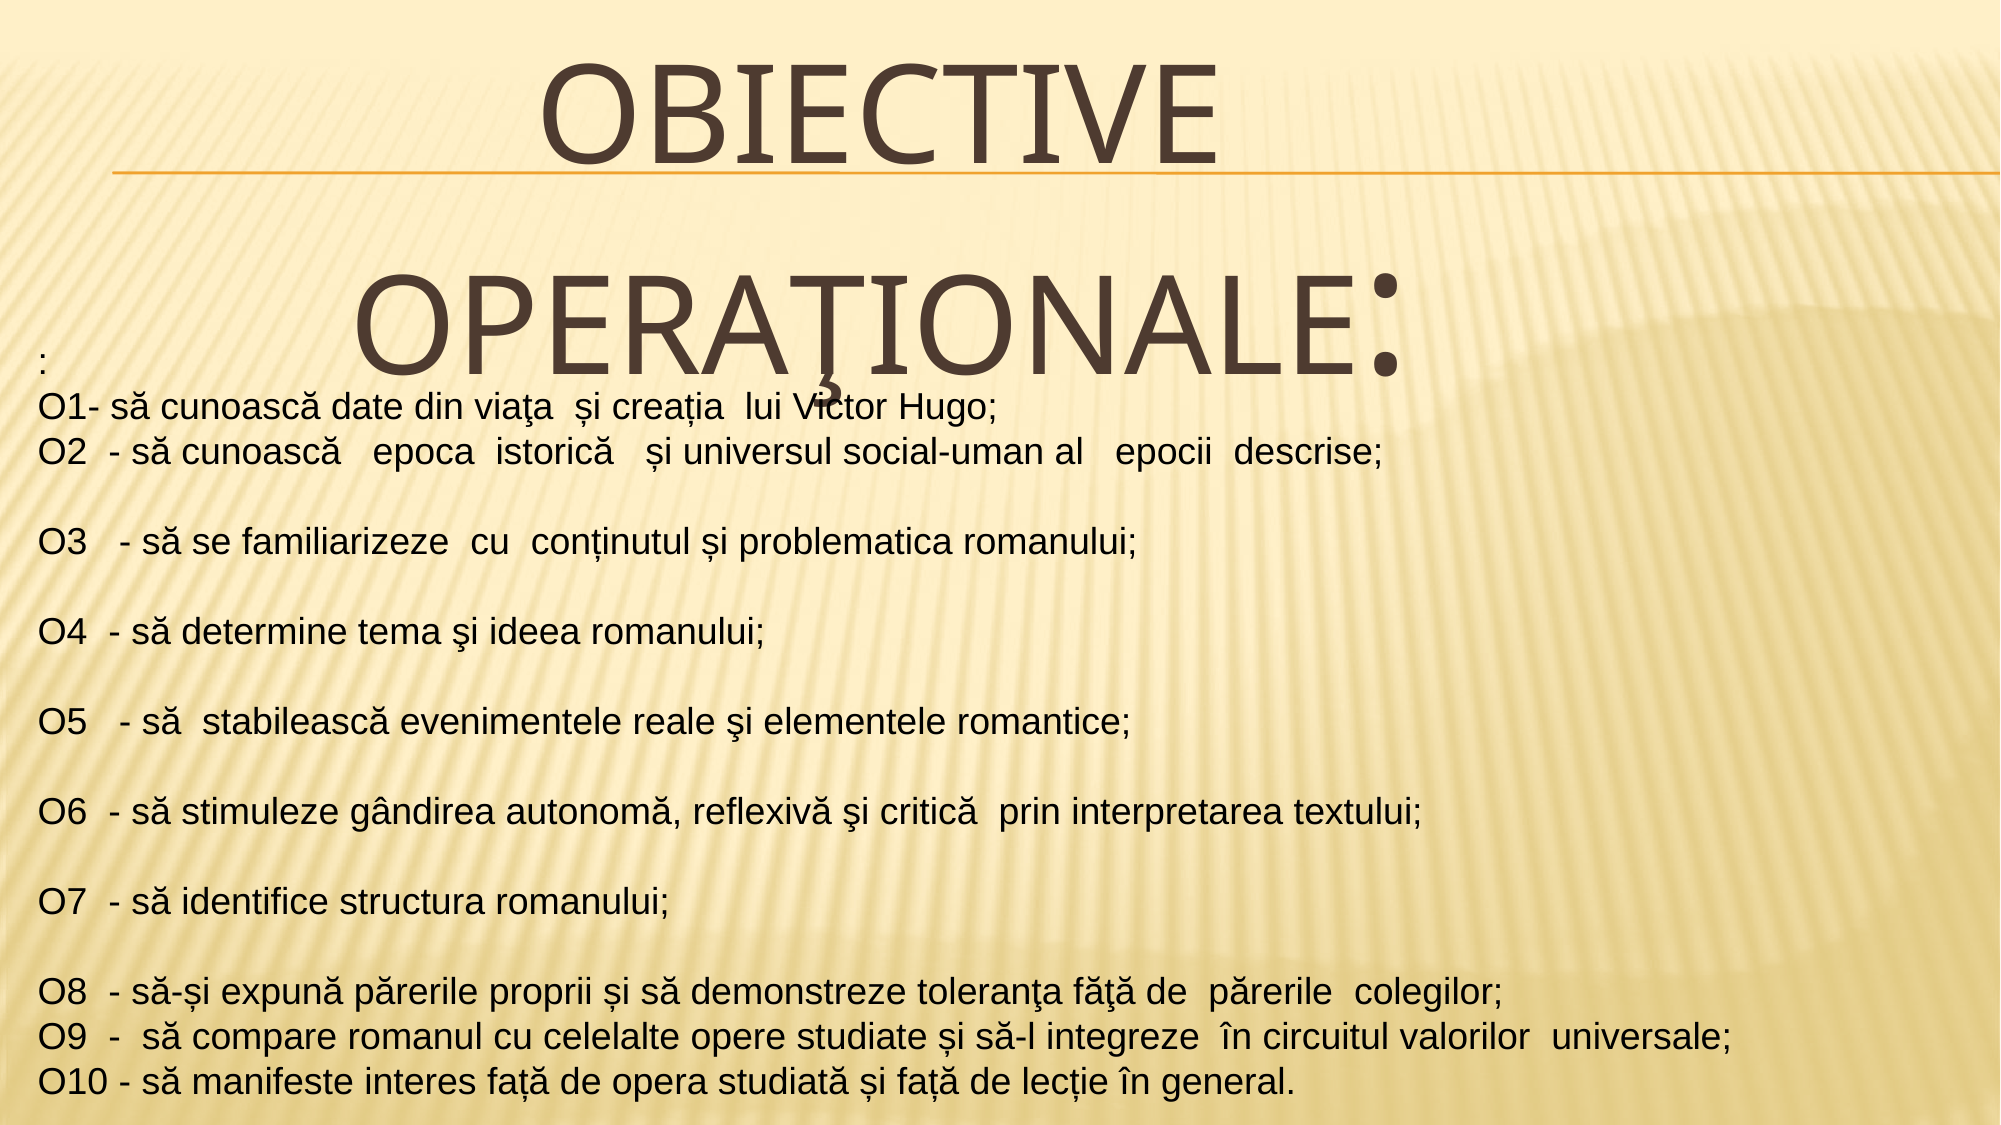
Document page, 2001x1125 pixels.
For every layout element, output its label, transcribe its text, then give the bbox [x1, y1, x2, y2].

title Obiective operaŢionale: [15, 98, 1744, 340]
text_box : O1- să cunoască date din viaţa și creația lui Victor Hugo; O2 - să cunoască epoca istorică și universul social-uman al epocii descrise; O3 - să se familiarizeze cu conținutul și problematica romanului; O4 - să determine tema şi ideea romanului; O5 - să stabilească evenimentele reale şi elementele romantice; O6 - să stimuleze gândirea autonomă, reflexivă şi critică prin interpretarea textului; O7 - să identifice structura romanului; O8 - să-și expună părerile proprii și să demonstreze toleranţa făţă de părerile colegilor; O9 - să compare romanul cu celelalte opere studiate și să-l integreze în circuitul valorilor universale; O10 - să manifeste interes față de opera studiată și față de lecție în general. [22, 329, 1829, 1125]
